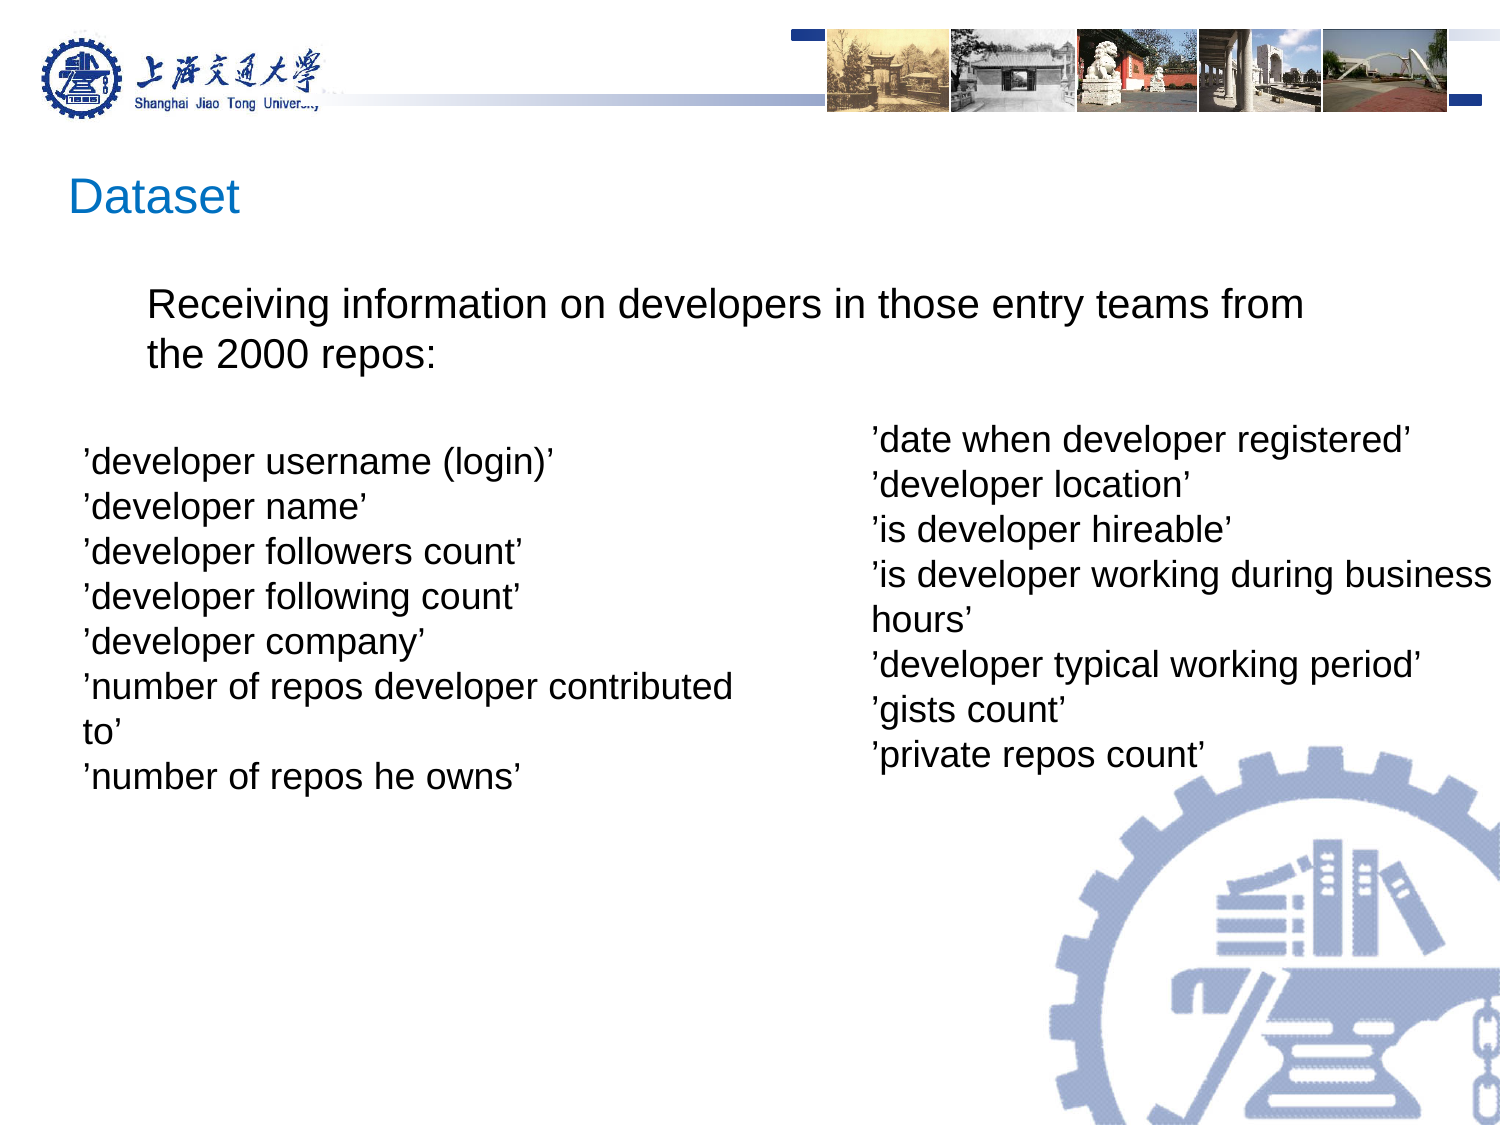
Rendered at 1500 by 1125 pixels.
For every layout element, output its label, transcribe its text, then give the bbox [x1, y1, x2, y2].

picture [1077, 29, 1197, 112]
text_box Dataset [53, 155, 432, 231]
text_box ’developer username (login)’ ’developer name’ ’developer followers count’ ’developer following count’ ’developer company’ ’number of repos developer contributed to’ ’number of repos he owns’ [68, 430, 795, 805]
text_box Receiving information on developers in those entry teams from the 2000 repos: [132, 269, 1385, 385]
picture [1323, 29, 1447, 112]
picture [0, 0, 1500, 1125]
picture [1199, 29, 1321, 112]
text_box ’date when developer registered’ ’developer location’ ’is developer hireable’ ’is developer working during business hours’ ’developer typical working period’ ’gists count’ ’private repos count’ [856, 407, 1500, 783]
